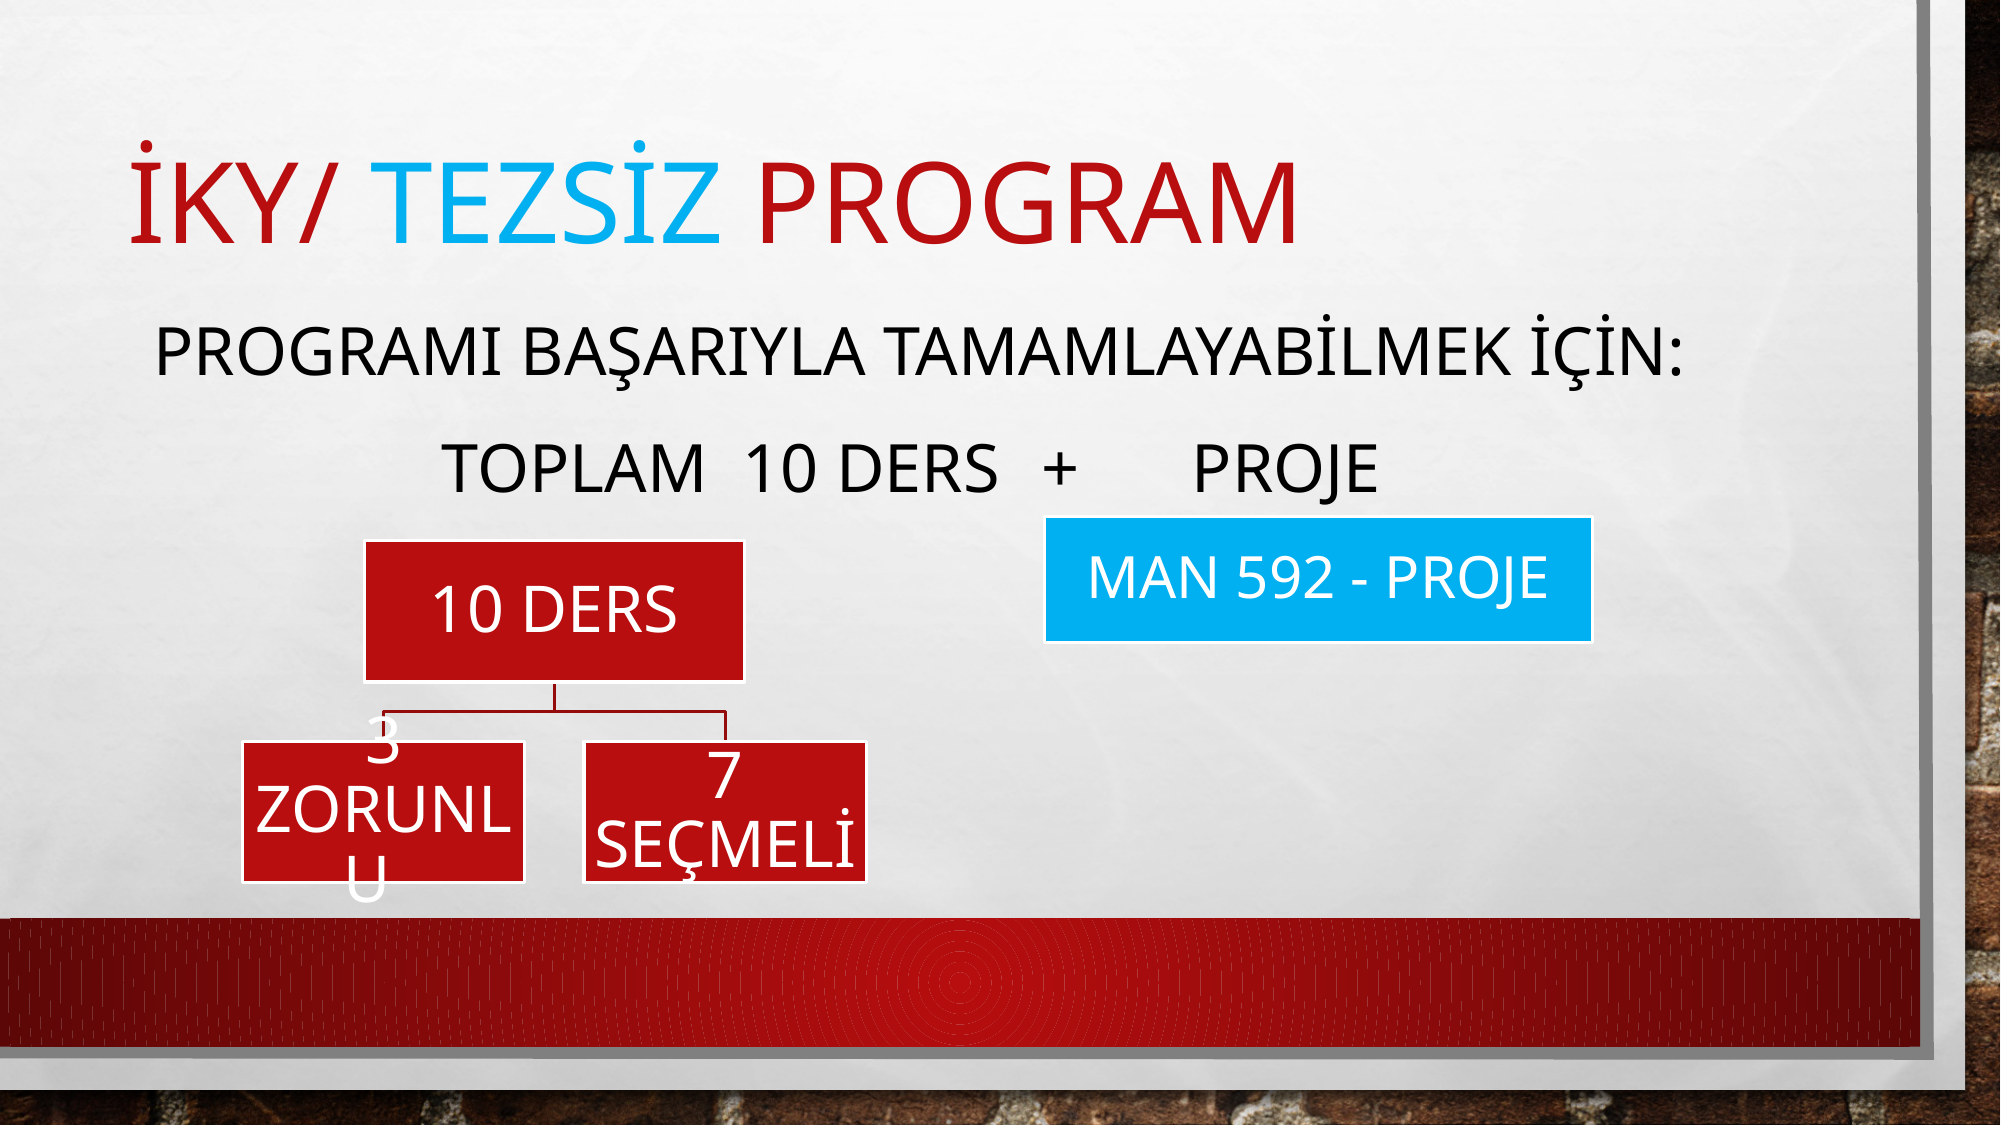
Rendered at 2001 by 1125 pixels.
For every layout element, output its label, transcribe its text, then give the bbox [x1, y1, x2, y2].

picture [0, 0, 2000, 1125]
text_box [1044, 516, 1593, 643]
list Programı başarıyla tamamlayabİLMEK İÇİN: Toplam 10 ders + PROje [112, 285, 1728, 505]
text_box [241, 458, 867, 966]
title İKY/ tezSİZ PROGRAM [112, 112, 1818, 303]
